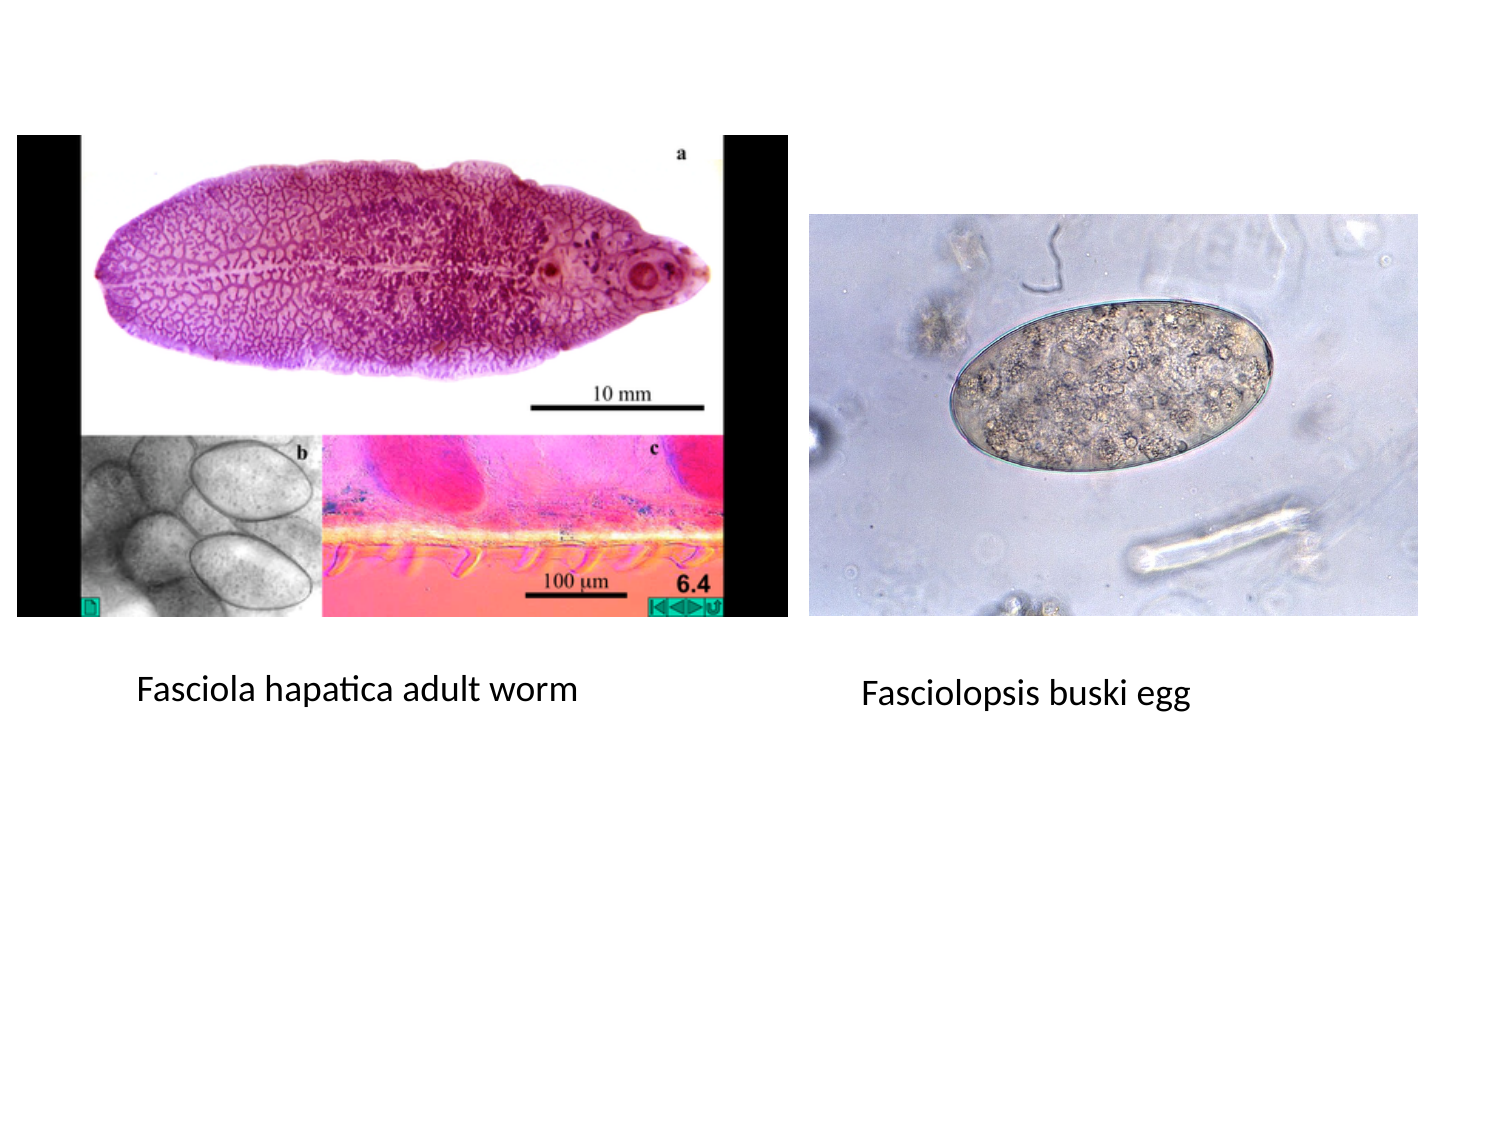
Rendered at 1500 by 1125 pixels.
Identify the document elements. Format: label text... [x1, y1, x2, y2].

picture [808, 214, 1418, 616]
picture [17, 134, 788, 617]
text_box Fasciola hapatica adult worm [112, 656, 594, 717]
text_box Fasciolopsis buski egg [846, 660, 1207, 721]
